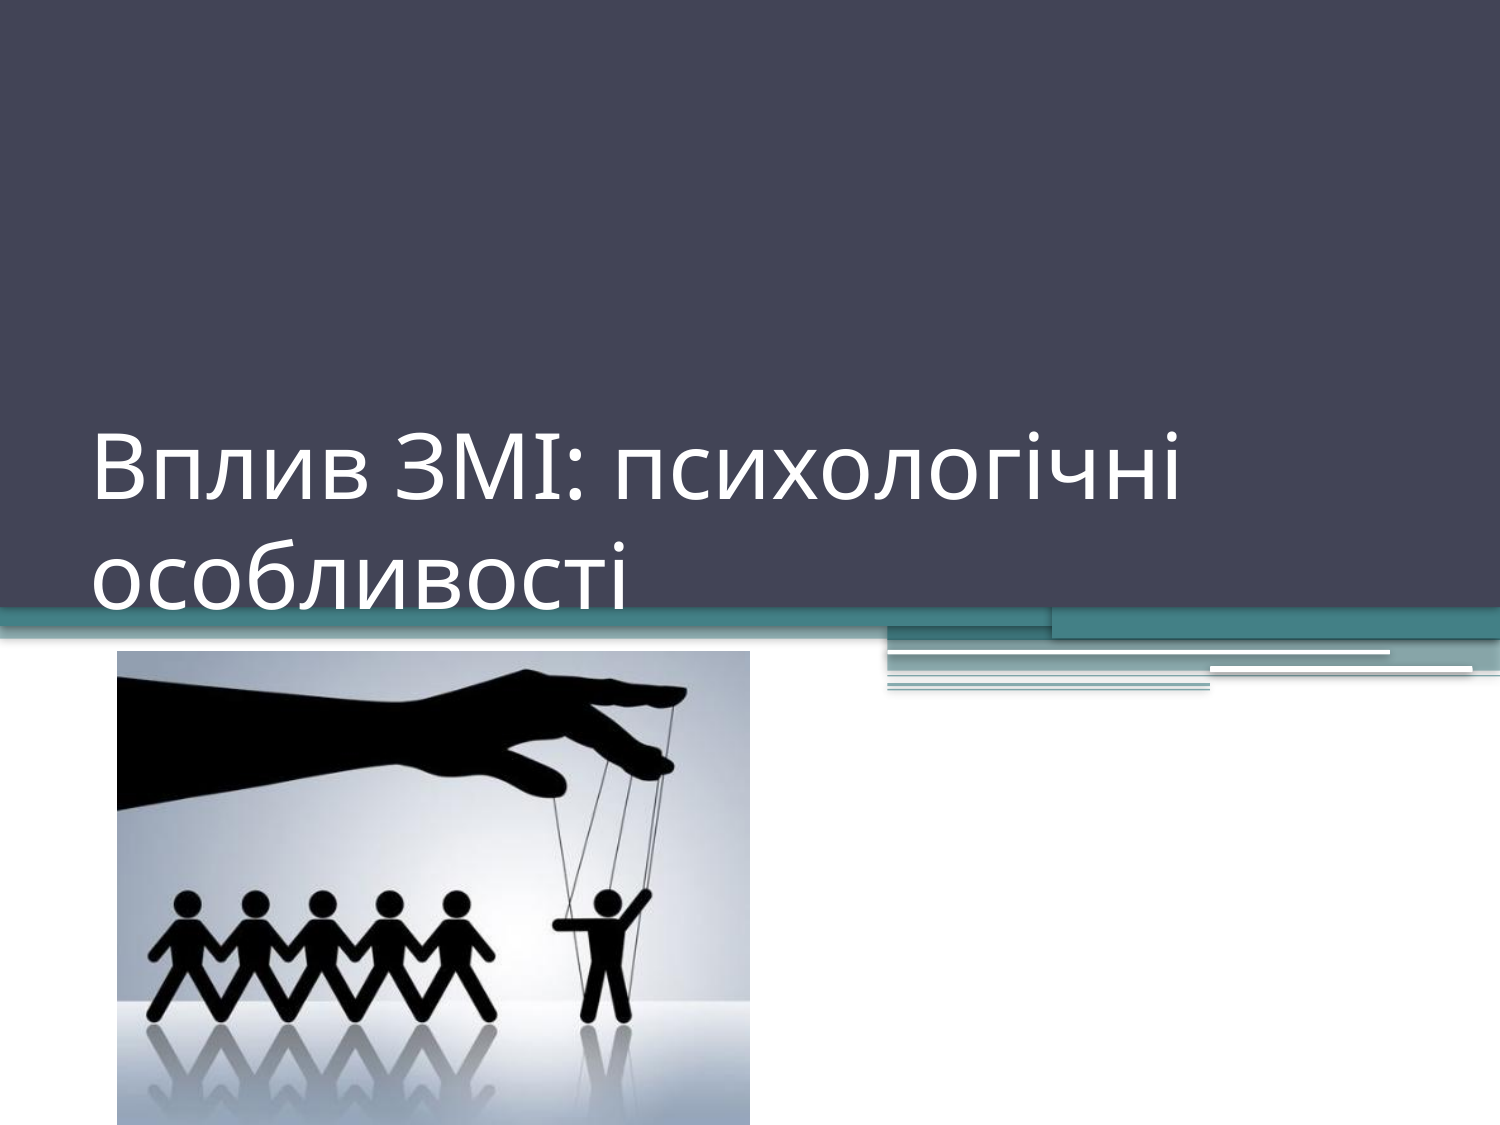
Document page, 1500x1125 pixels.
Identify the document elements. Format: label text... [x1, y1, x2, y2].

picture [116, 651, 751, 1125]
title Вплив ЗМІ: психологічні особливості [75, 394, 1463, 636]
